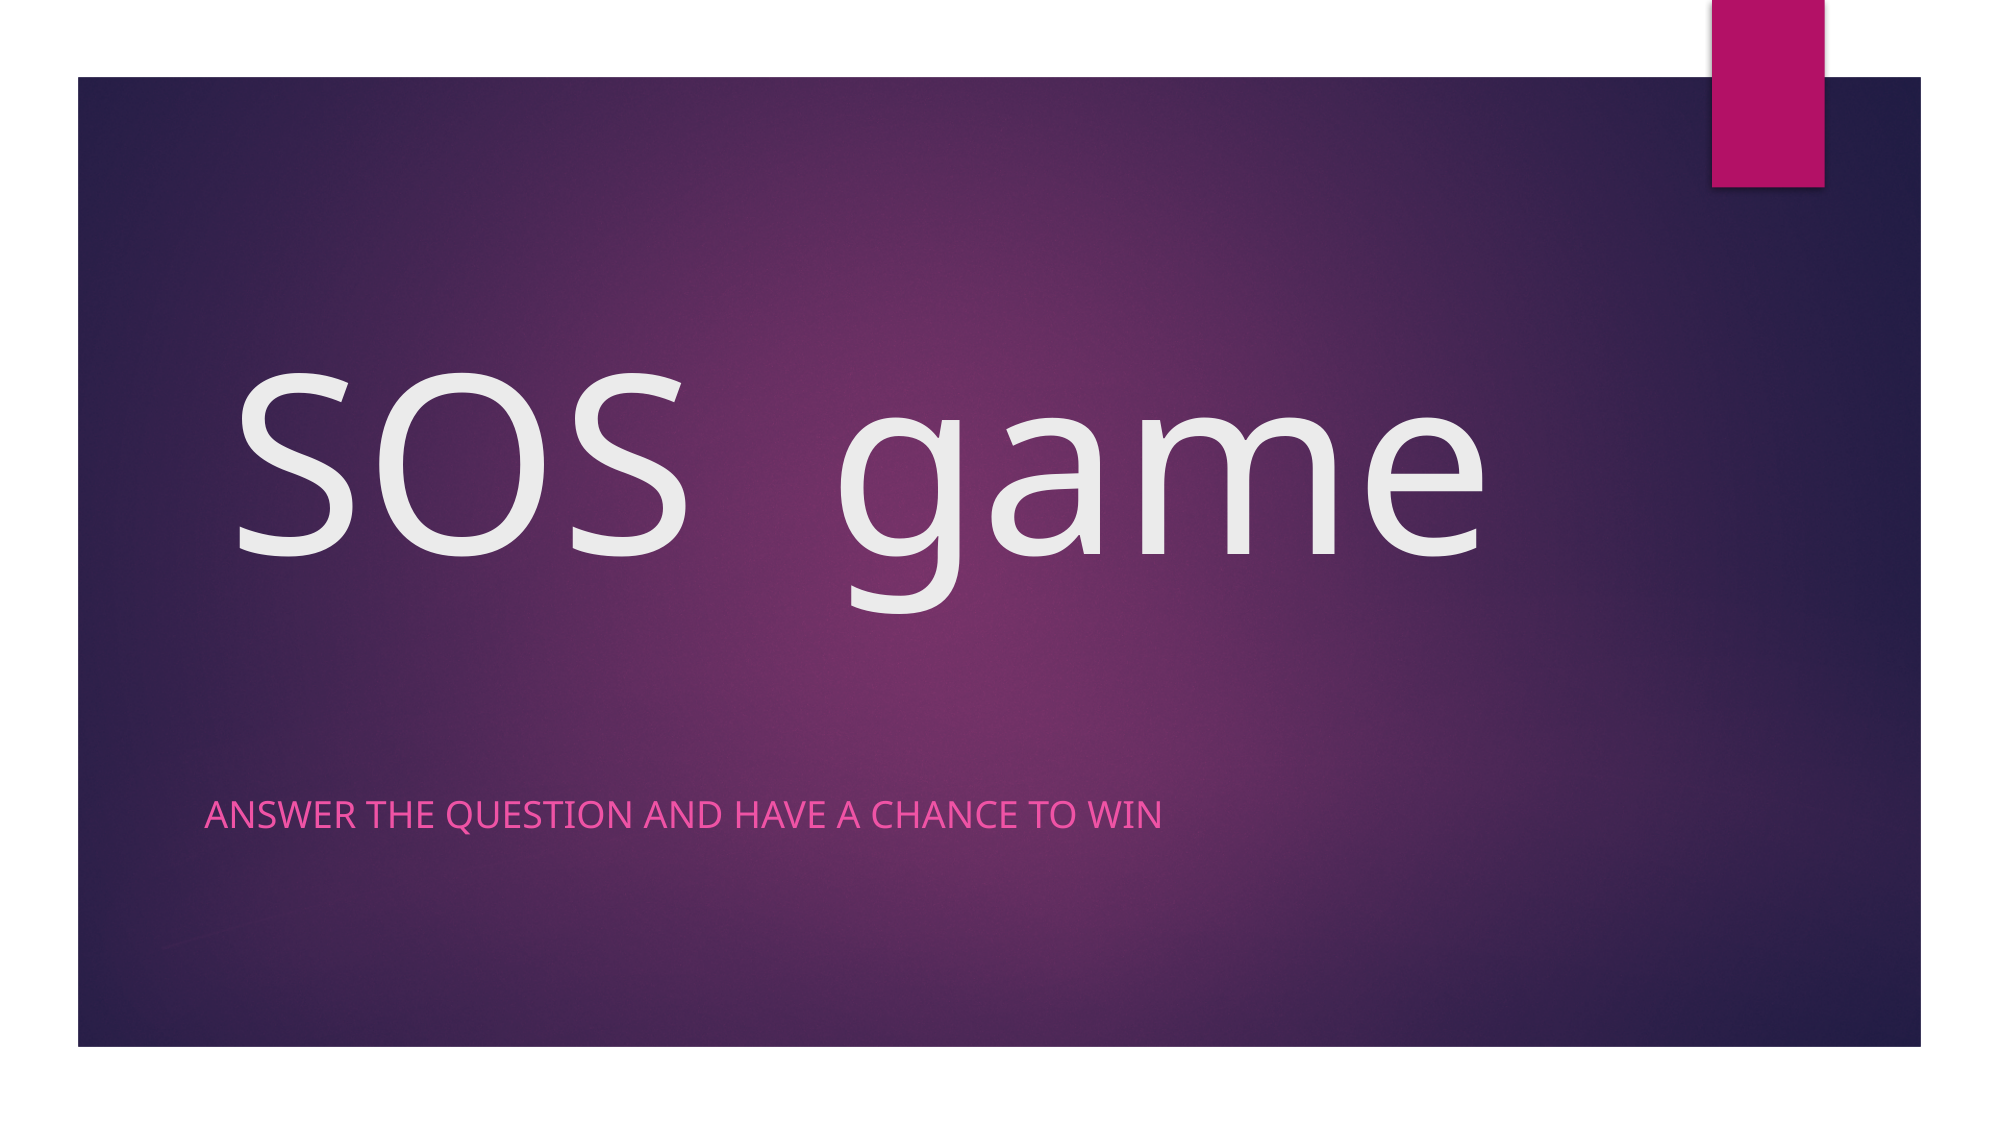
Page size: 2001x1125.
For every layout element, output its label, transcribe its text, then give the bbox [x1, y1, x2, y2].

subtitle Answer the question and have a chance to win [189, 783, 1638, 925]
title SOS game [212, 173, 1661, 613]
